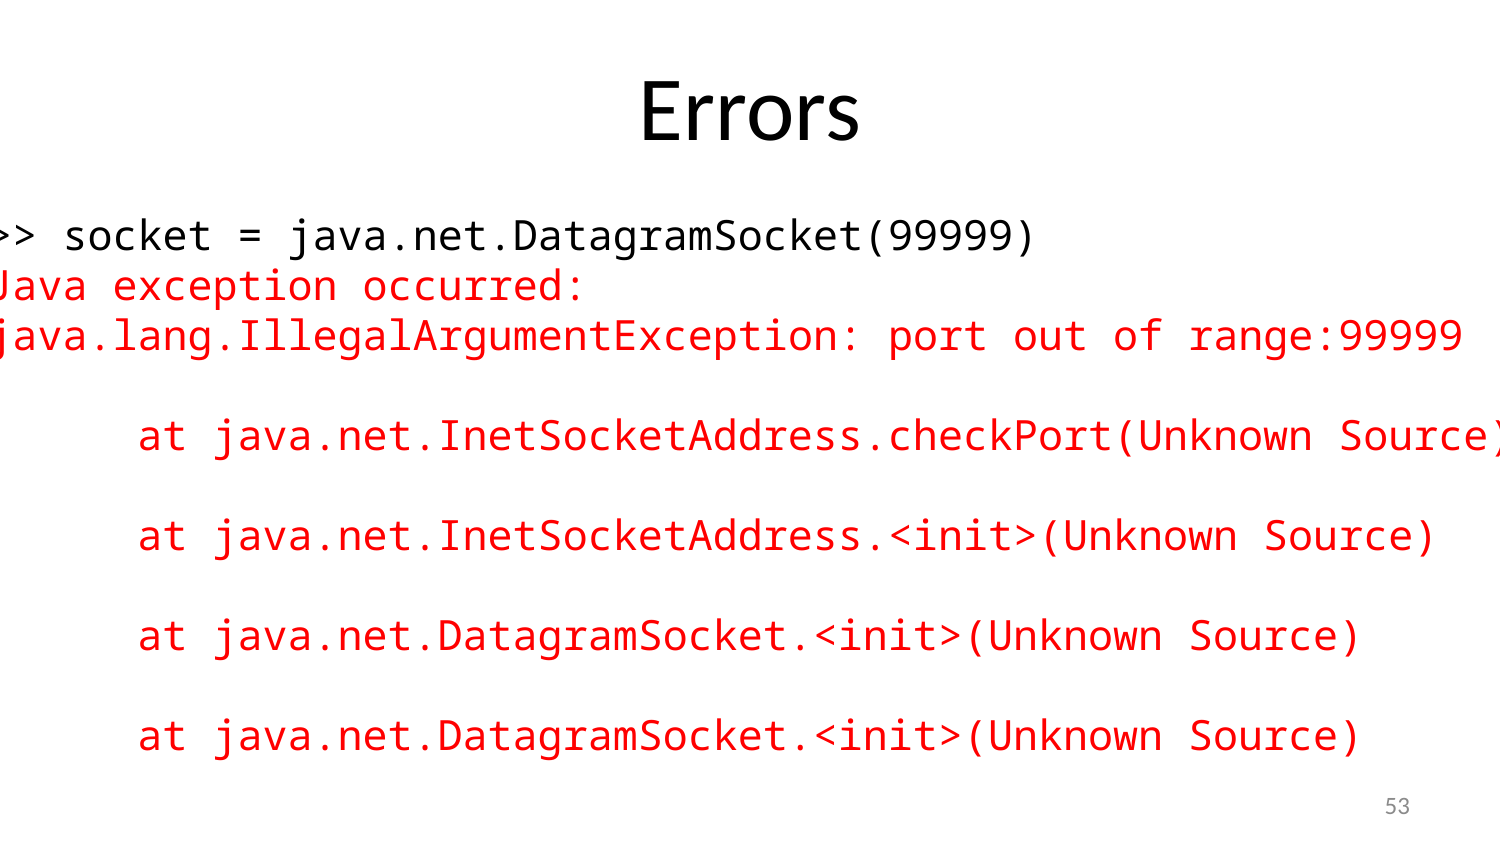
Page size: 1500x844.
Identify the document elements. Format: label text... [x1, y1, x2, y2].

slide_number 53 [1074, 782, 1425, 827]
text_box >> socket = java.net.DatagramSocket(99999) Java exception occurred: java.lang.IllegalArgumentException: port out of range:99999 at java.net.InetSocketAddress.checkPort(Unknown Source) at java.net.InetSocketAddress.<init>(Unknown Source) at java.net.DatagramSocket.<init>(Unknown Source) at java.net.DatagramSocket.<init>(Unknown Source) [0, 201, 1500, 767]
title Errors [75, 33, 1425, 175]
